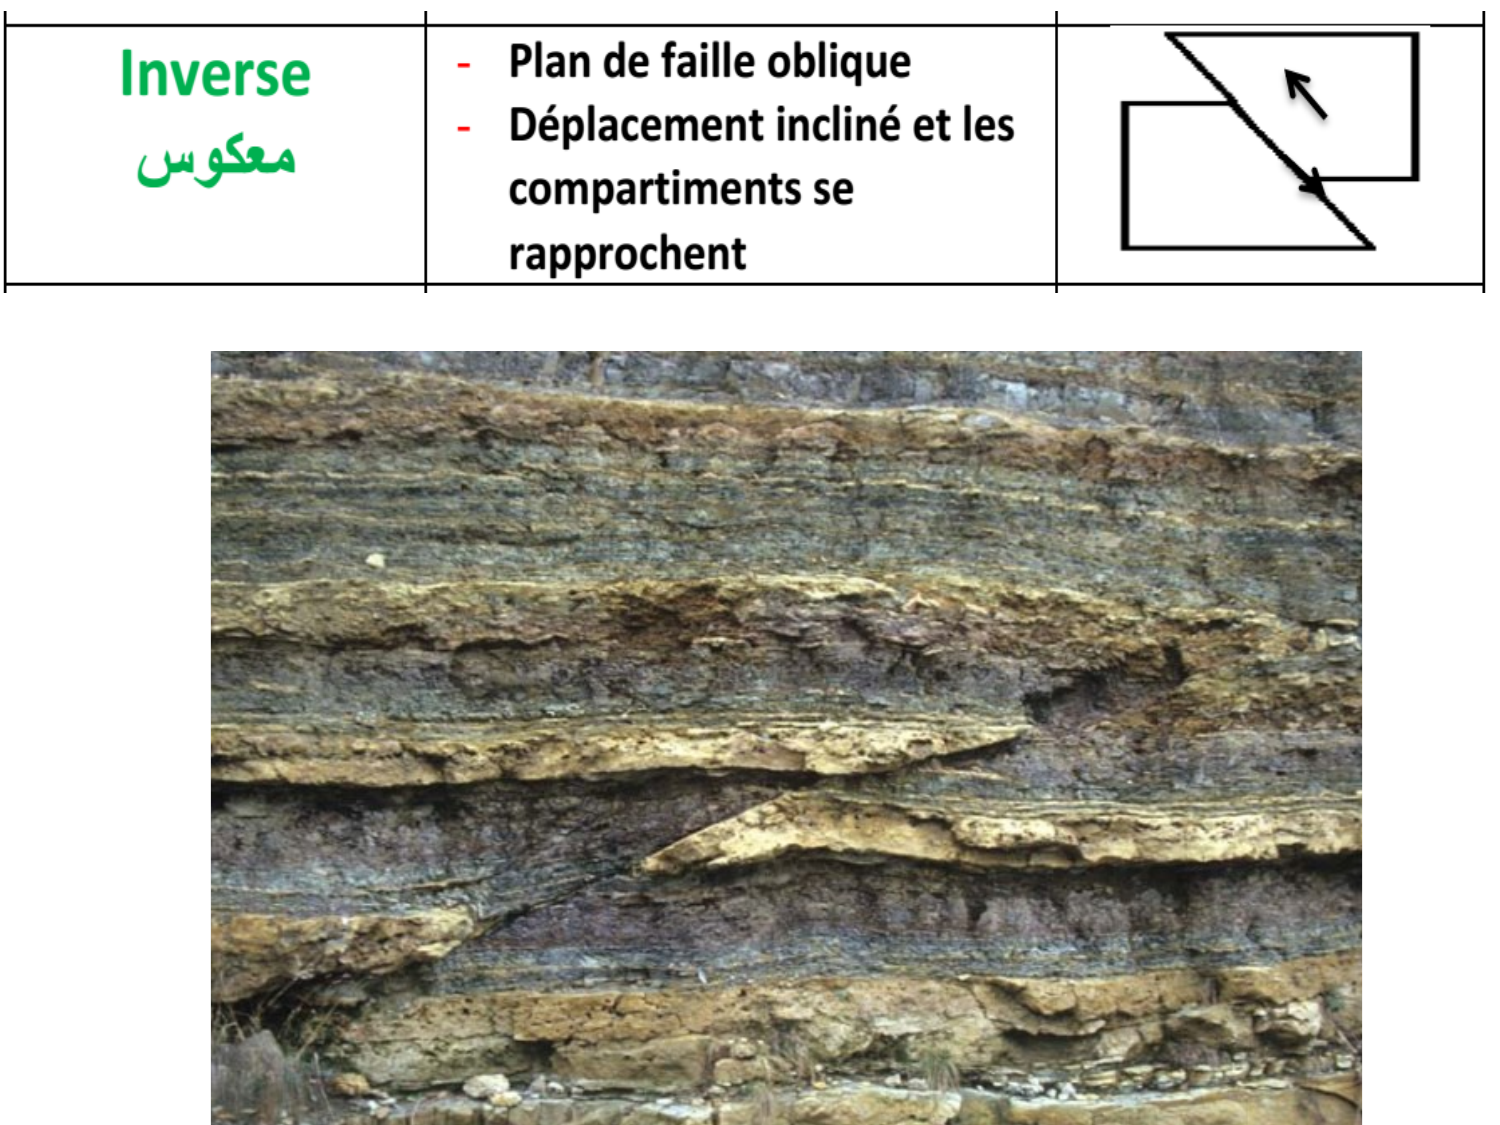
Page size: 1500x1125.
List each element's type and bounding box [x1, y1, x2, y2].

picture [210, 351, 1363, 1125]
picture [0, 11, 1492, 294]
